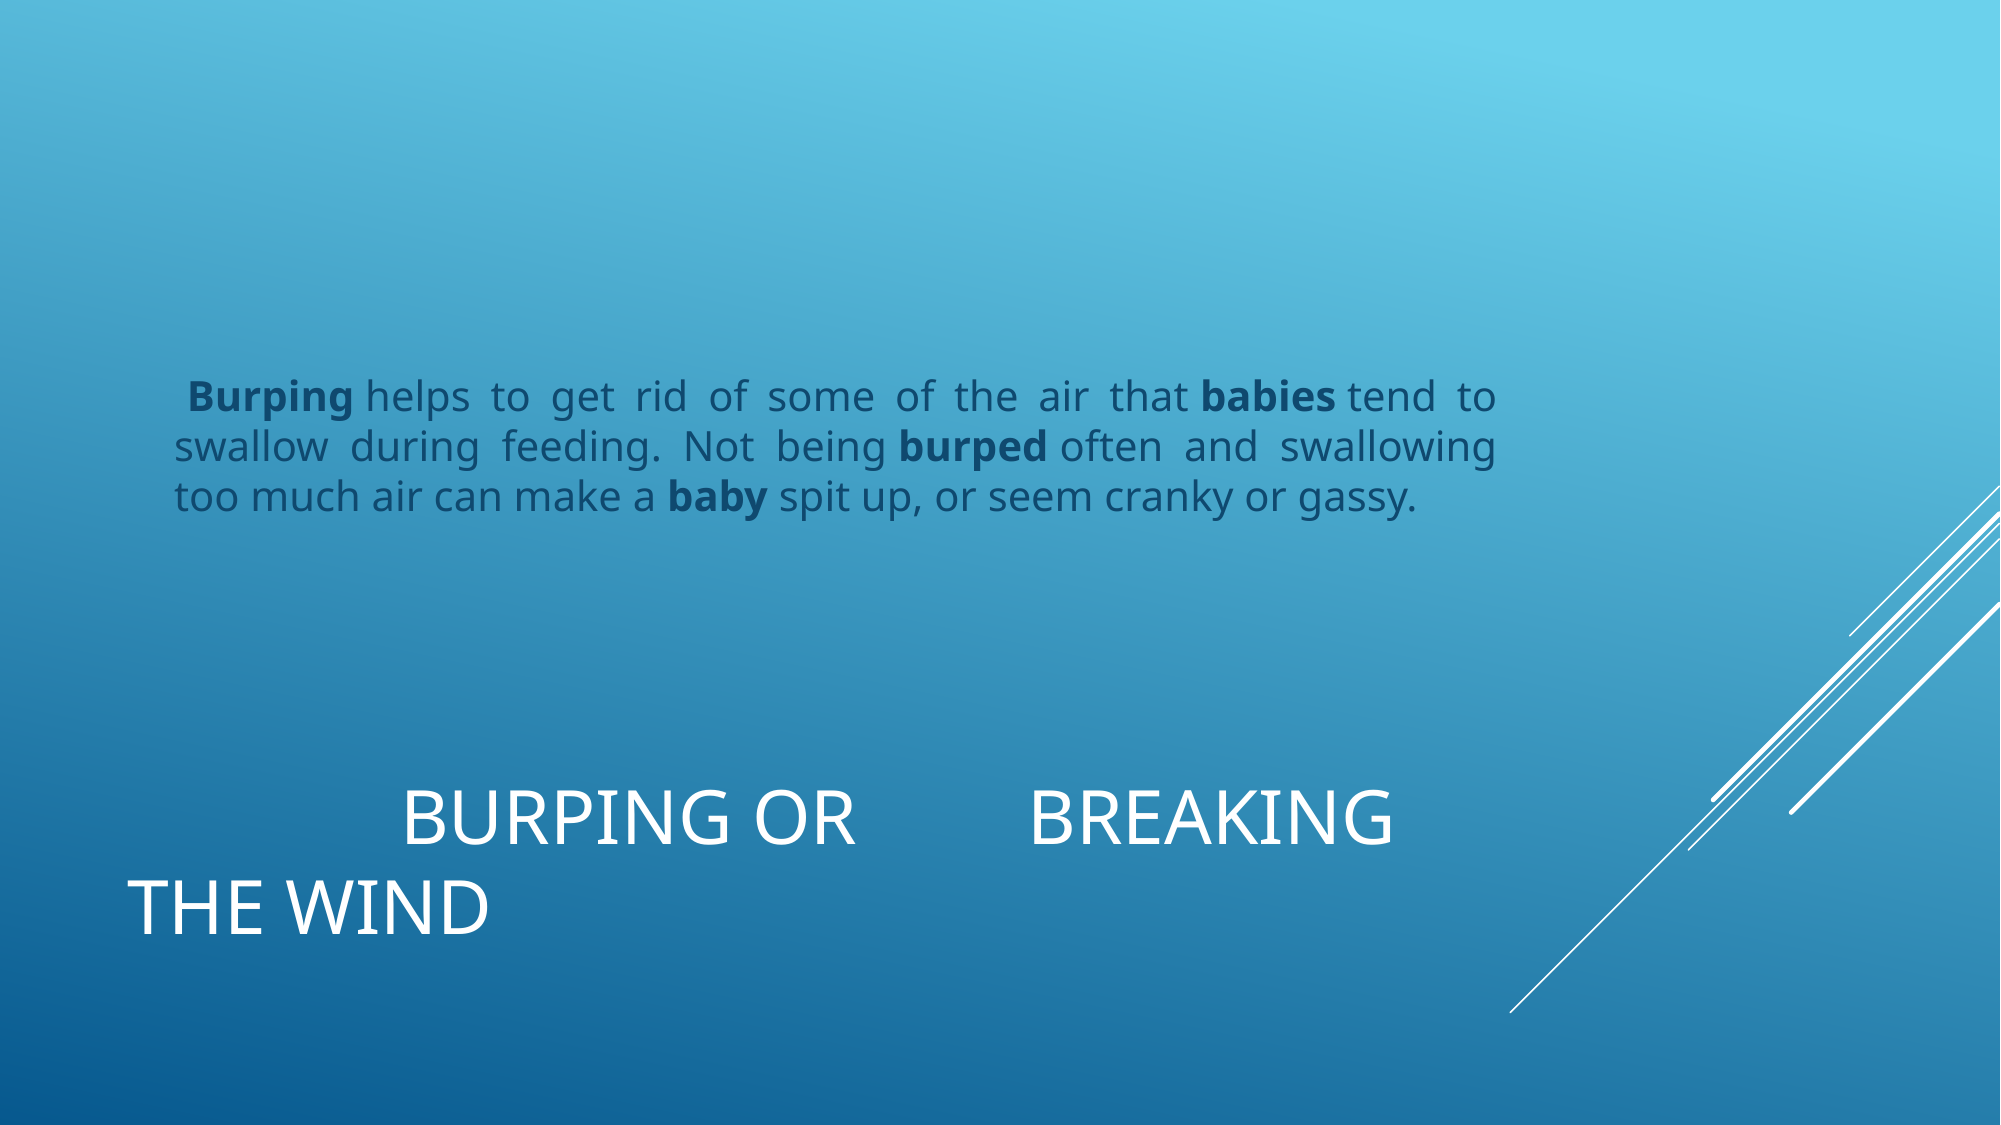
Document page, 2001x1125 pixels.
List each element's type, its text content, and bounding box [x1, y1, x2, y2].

list Burping helps to get rid of some of the air that babies tend to swallow during feeding. Not being burped often and swallowing too much air can make a baby spit up, or seem cranky or gassy. [112, 112, 1513, 706]
title BURPING OR BREAKING THE WIND [112, 736, 1513, 984]
